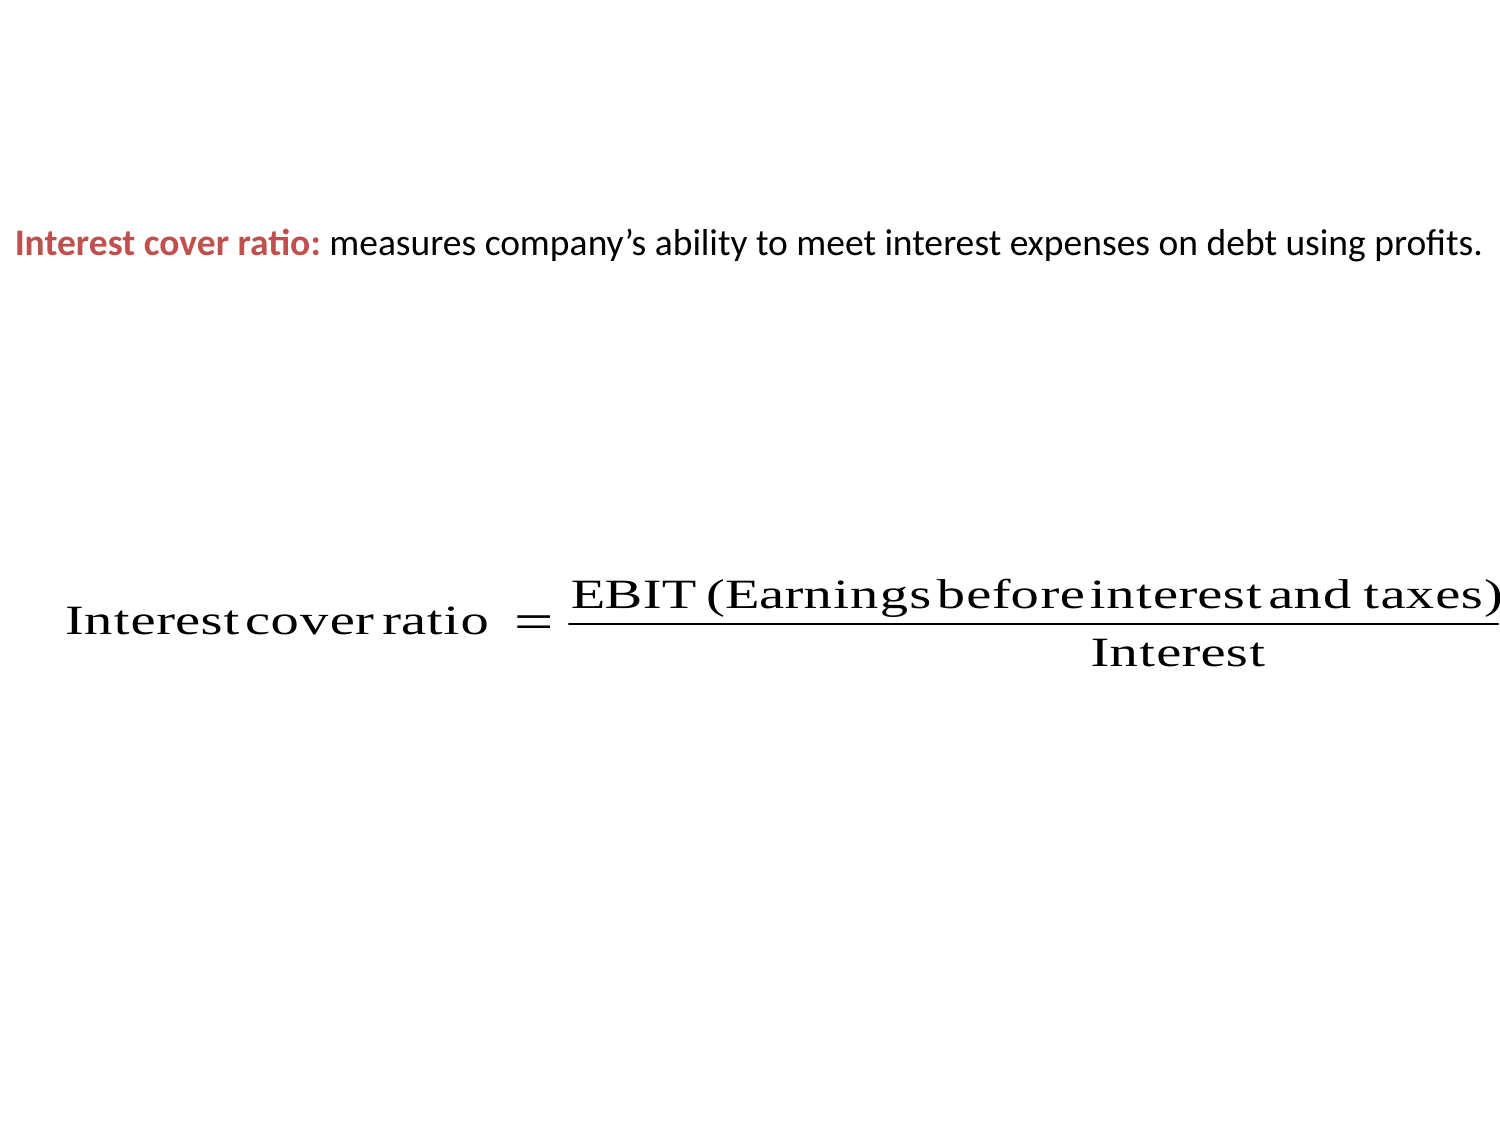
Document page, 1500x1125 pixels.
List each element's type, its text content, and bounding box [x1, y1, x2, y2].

text_box Interest cover ratio: measures company’s ability to meet interest expenses on debt using profits. [0, 210, 1500, 631]
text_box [59, 571, 1500, 673]
